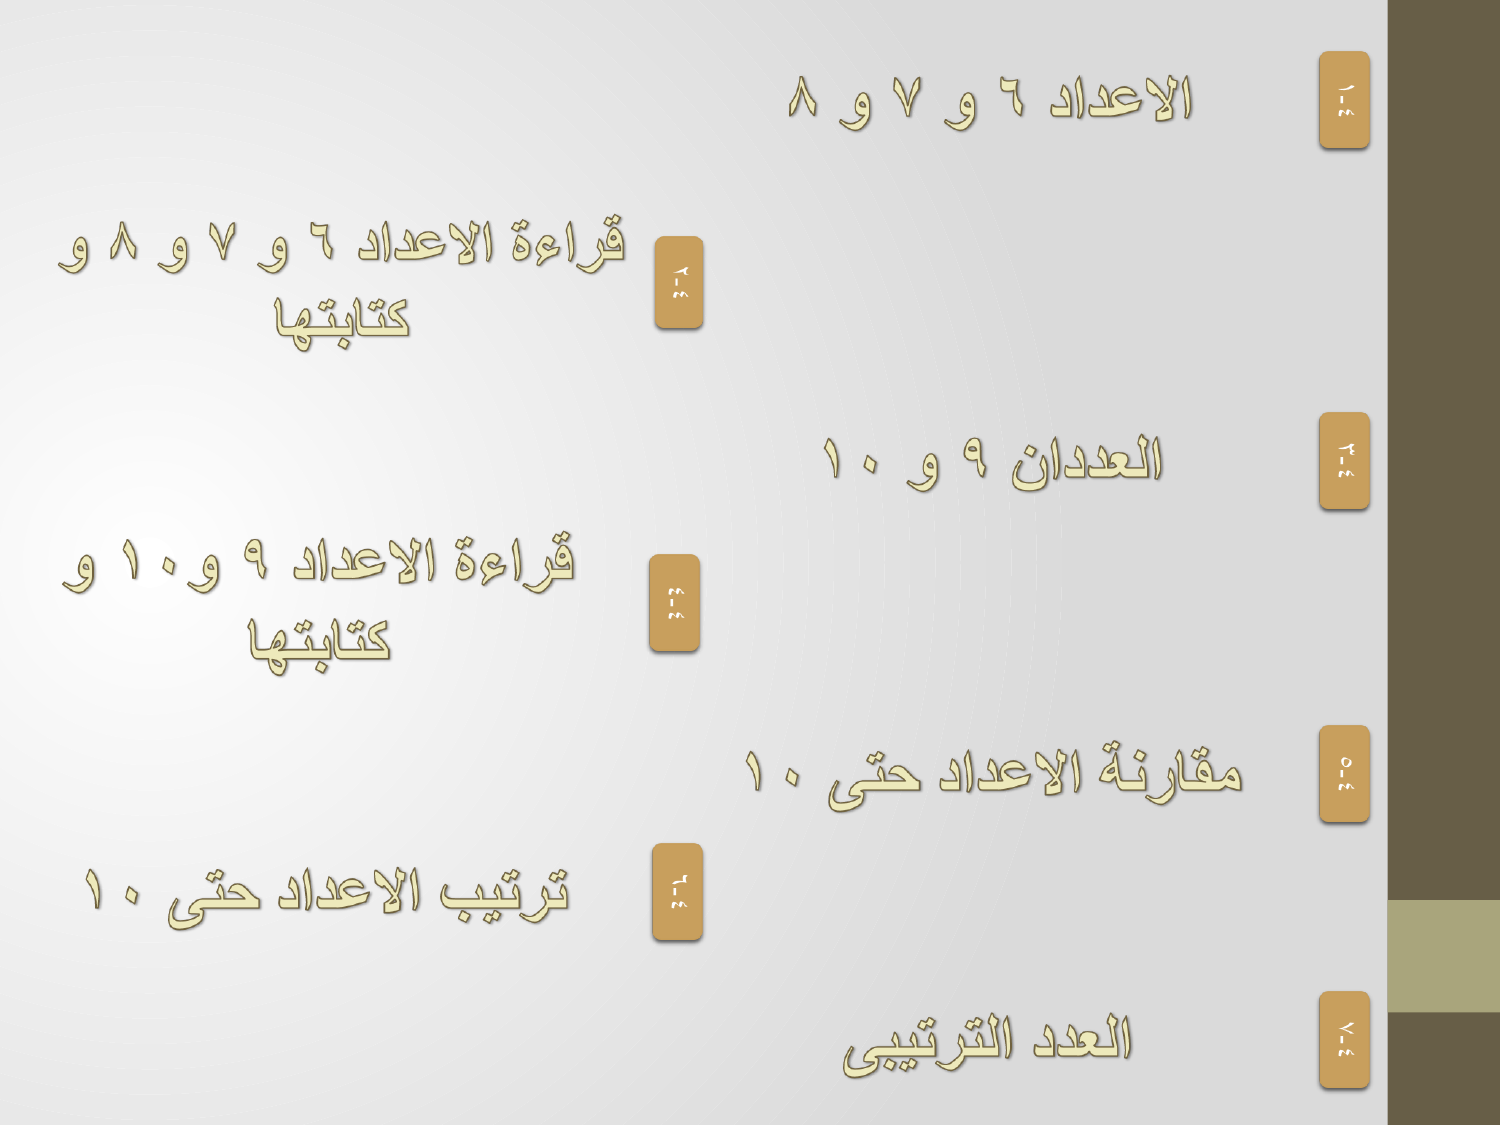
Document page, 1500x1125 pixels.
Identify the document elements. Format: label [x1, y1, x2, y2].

picture [0, 35, 1377, 1125]
